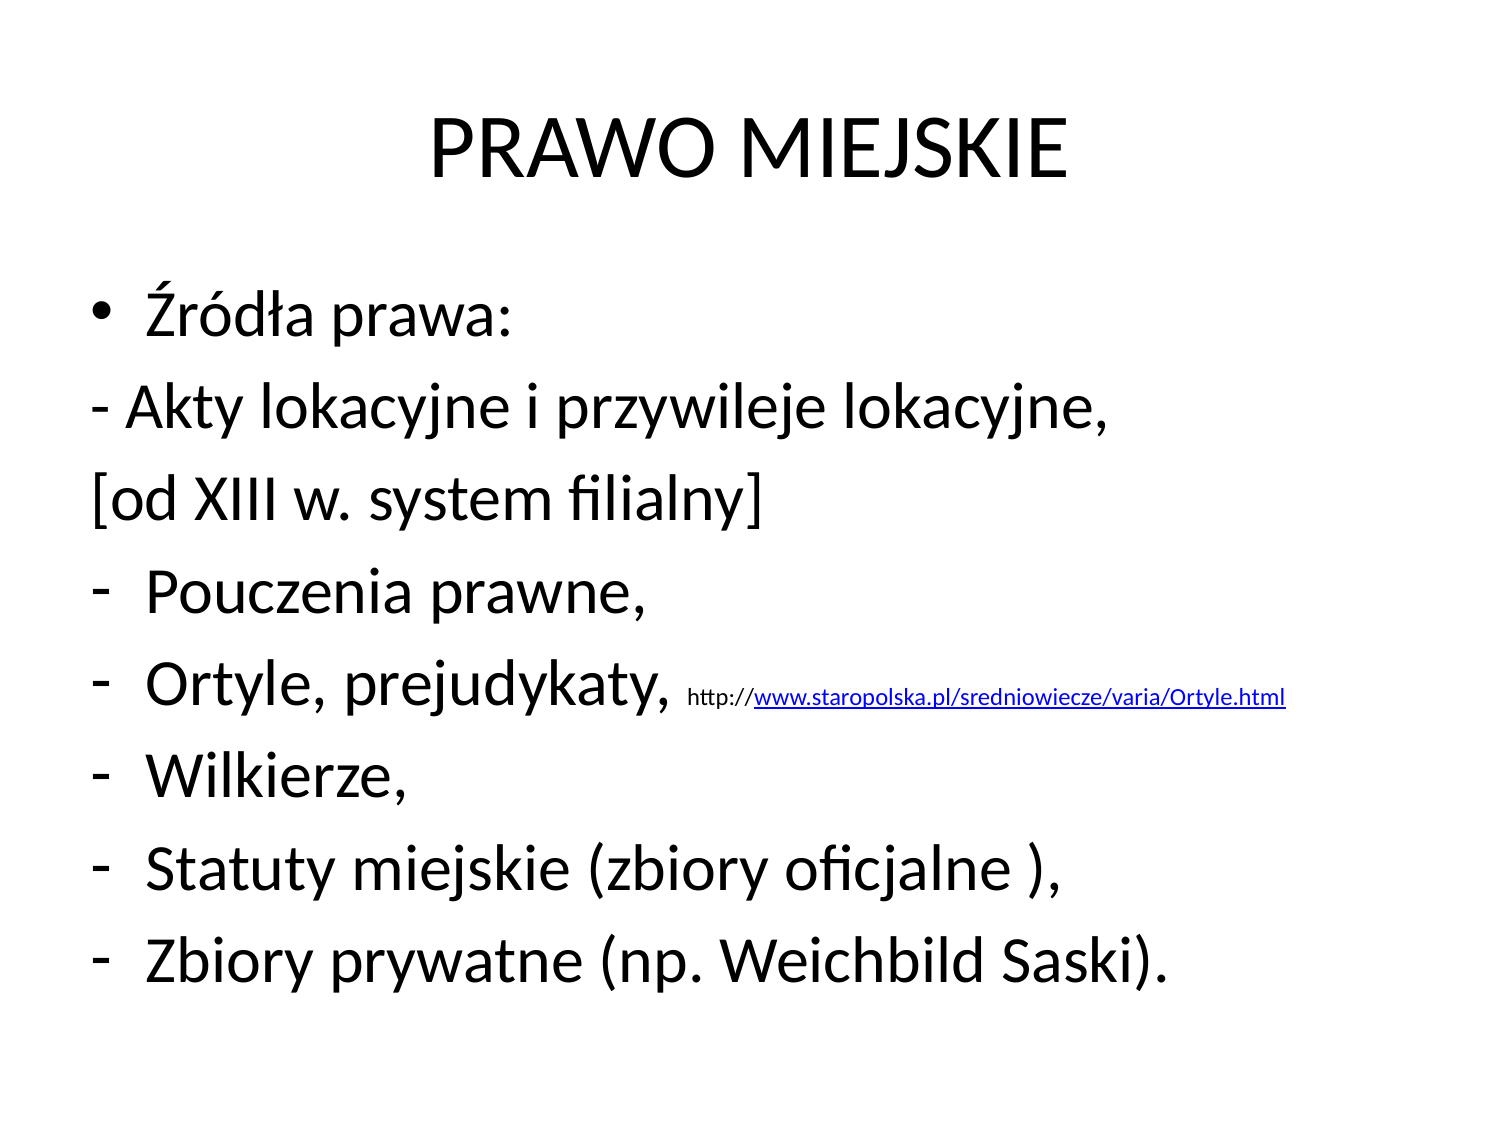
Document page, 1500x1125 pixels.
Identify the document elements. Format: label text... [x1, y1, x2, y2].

list Źródła prawa: - Akty lokacyjne i przywileje lokacyjne, [od XIII w. system filialny] Pouczenia prawne, Ortyle, prejudykaty, http://www.staropolska.pl/sredniowiecze/varia/Ortyle.html Wilkierze, Statuty miejskie (zbiory oficjalne ), Zbiory prywatne (np. Weichbild Saski). [75, 262, 1425, 1005]
title PRAWO MIEJSKIE [75, 46, 1425, 235]
